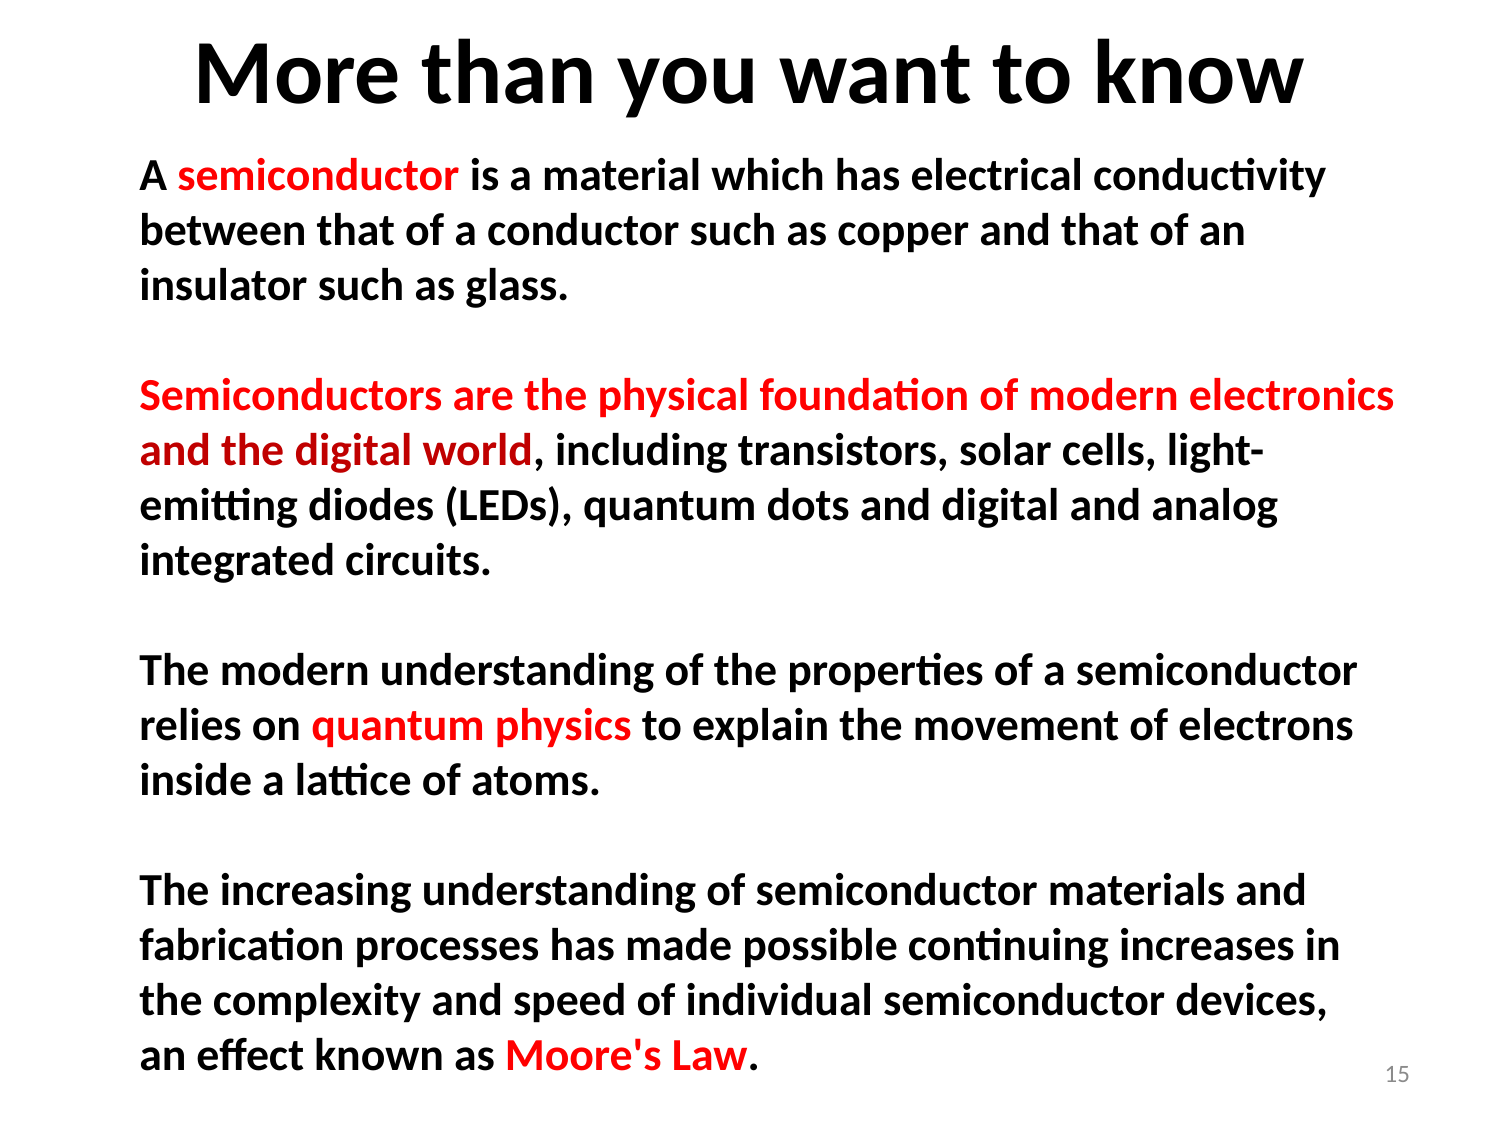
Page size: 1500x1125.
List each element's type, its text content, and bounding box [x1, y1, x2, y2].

title More than you want to know [74, 0, 1425, 161]
text_box A semiconductor is a material which has electrical conductivity between that of a conductor such as copper and that of an insulator such as glass. Semiconductors are the physical foundation of modern electronics and the digital world, including transistors, solar cells, light-emitting diodes (LEDs), quantum dots and digital and analog integrated circuits. The modern understanding of the properties of a semiconductor relies on quantum physics to explain the movement of electrons inside a lattice of atoms. The increasing understanding of semiconductor materials and fabrication processes has made possible continuing increases in the complexity and speed of individual semiconductor devices, an effect known as Moore's Law. [124, 137, 1425, 1087]
slide_number 15 [1074, 1042, 1425, 1103]
